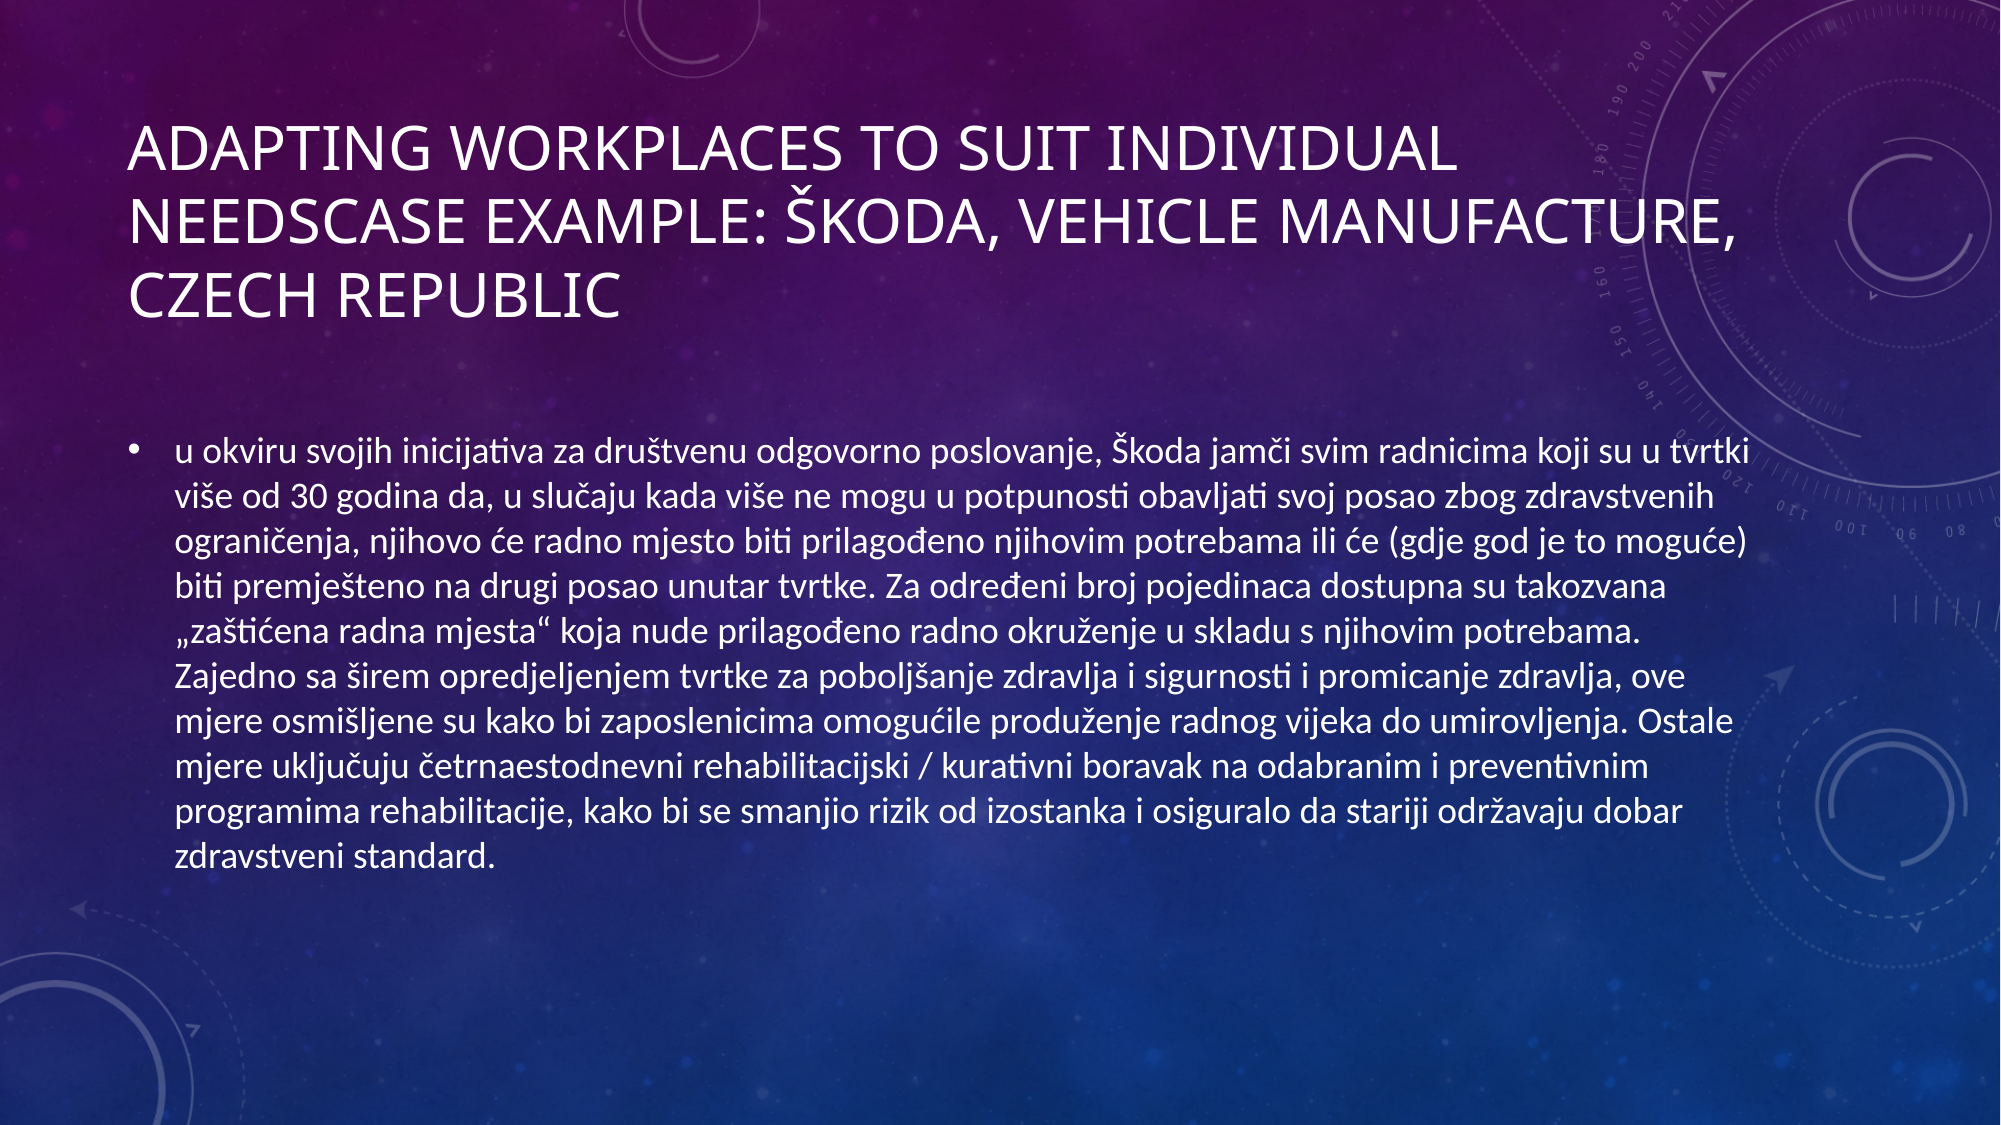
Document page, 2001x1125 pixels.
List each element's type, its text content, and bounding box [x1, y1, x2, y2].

list ​​u okviru svojih inicijativa za društvenu odgovorno poslovanje, Škoda jamči svim radnicima koji su u tvrtki više od 30 godina da, u slučaju kada više ne mogu u potpunosti obavljati svoj posao zbog zdravstvenih ograničenja, njihovo će radno mjesto biti prilagođeno njihovim potrebama ili će (gdje god je to moguće) biti premješteno na drugi posao unutar tvrtke. Za određeni broj pojedinaca dostupna su takozvana „zaštićena radna mjesta“ koja nude prilagođeno radno okruženje u skladu s njihovim potrebama. Zajedno sa širem opredjeljenjem tvrtke za poboljšanje zdravlja i sigurnosti i promicanje zdravlja, ove mjere osmišljene su kako bi zaposlenicima omogućile produženje radnog vijeka do umirovljenja. Ostale mjere uključuju četrnaestodnevni rehabilitacijski / kurativni boravak na odabranim i preventivnim programima rehabilitacije, kako bi se smanjio rizik od izostanka i osiguralo da stariji održavaju dobar zdravstveni standard. [112, 351, 1775, 950]
picture [0, 0, 2001, 1125]
title Adapting workplaces to suit individual needsCase example: ŠKODA, vehicle manufacture, Czech Republic [112, 99, 1775, 339]
